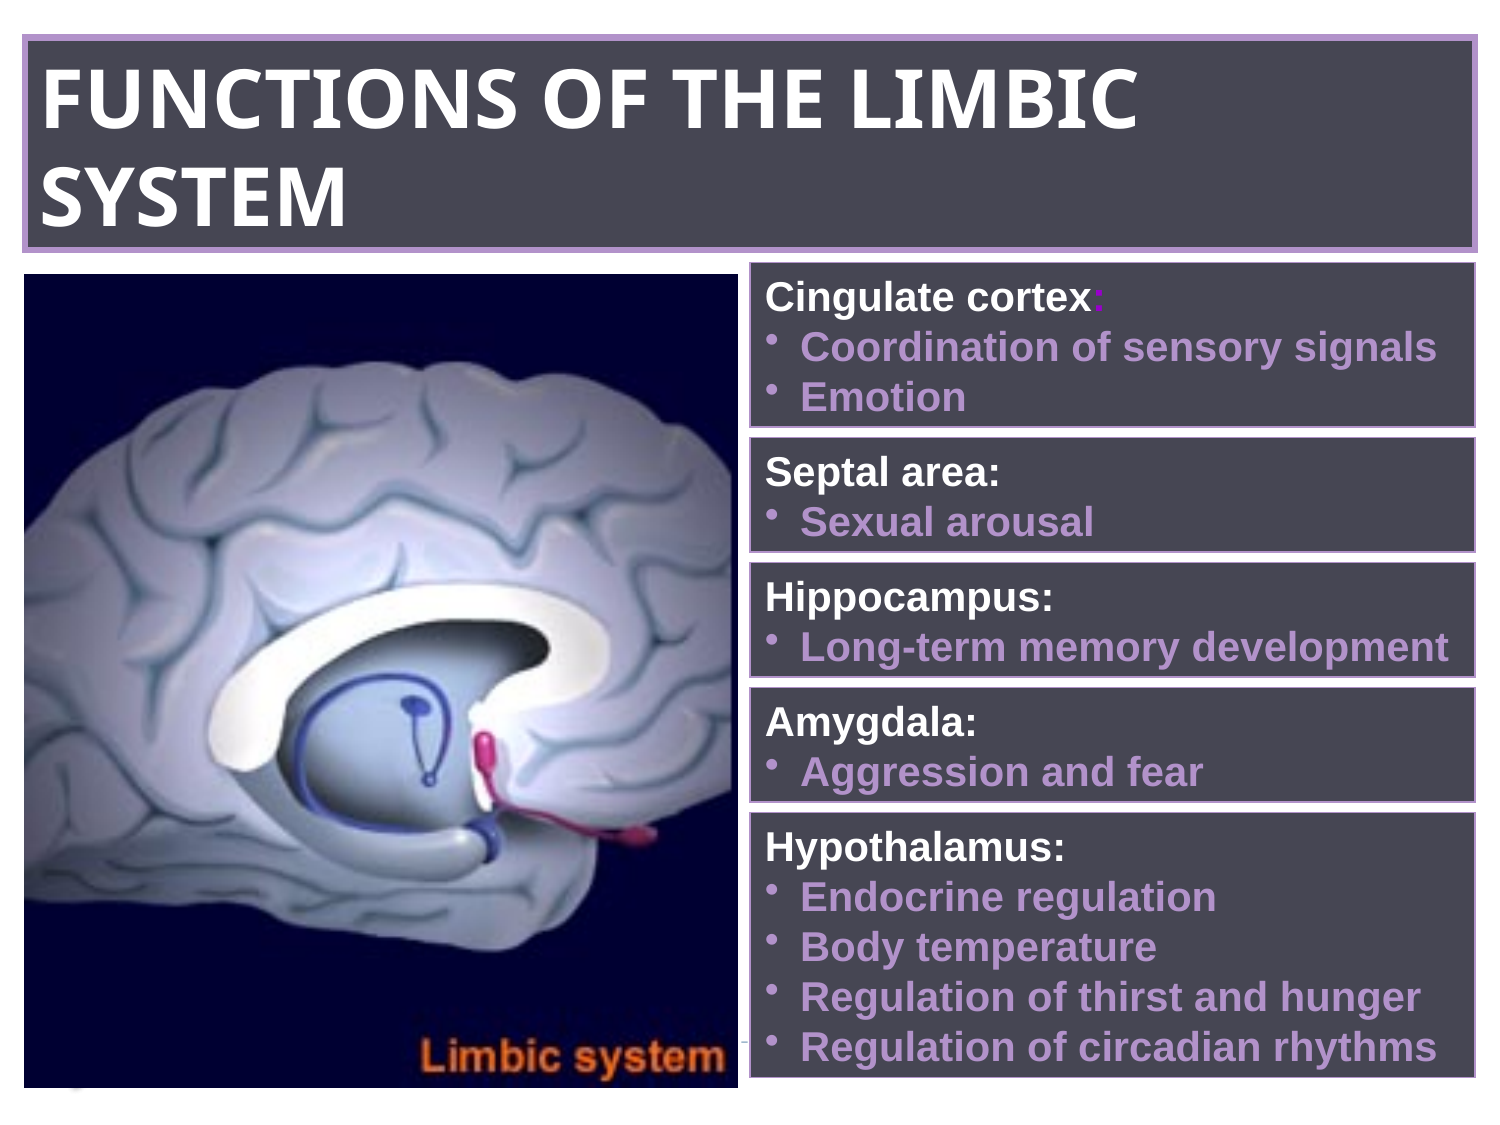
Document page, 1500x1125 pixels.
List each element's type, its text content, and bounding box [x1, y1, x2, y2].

text_box Cingulate cortex: Coordination of sensory signals Emotion [750, 262, 1475, 428]
text_box Septal area: Sexual arousal [750, 437, 1475, 553]
text_box Amygdala: Aggression and fear [750, 687, 1475, 803]
picture [24, 274, 738, 1088]
title FUNCTIONS OF THE LIMBIC SYSTEM [24, 37, 1476, 251]
text_box Hippocampus: Long-term memory development [750, 562, 1475, 678]
text_box Hypothalamus: Endocrine regulation Body temperature Regulation of thirst and hunger Regulation of circadian rhythms [750, 812, 1475, 1078]
